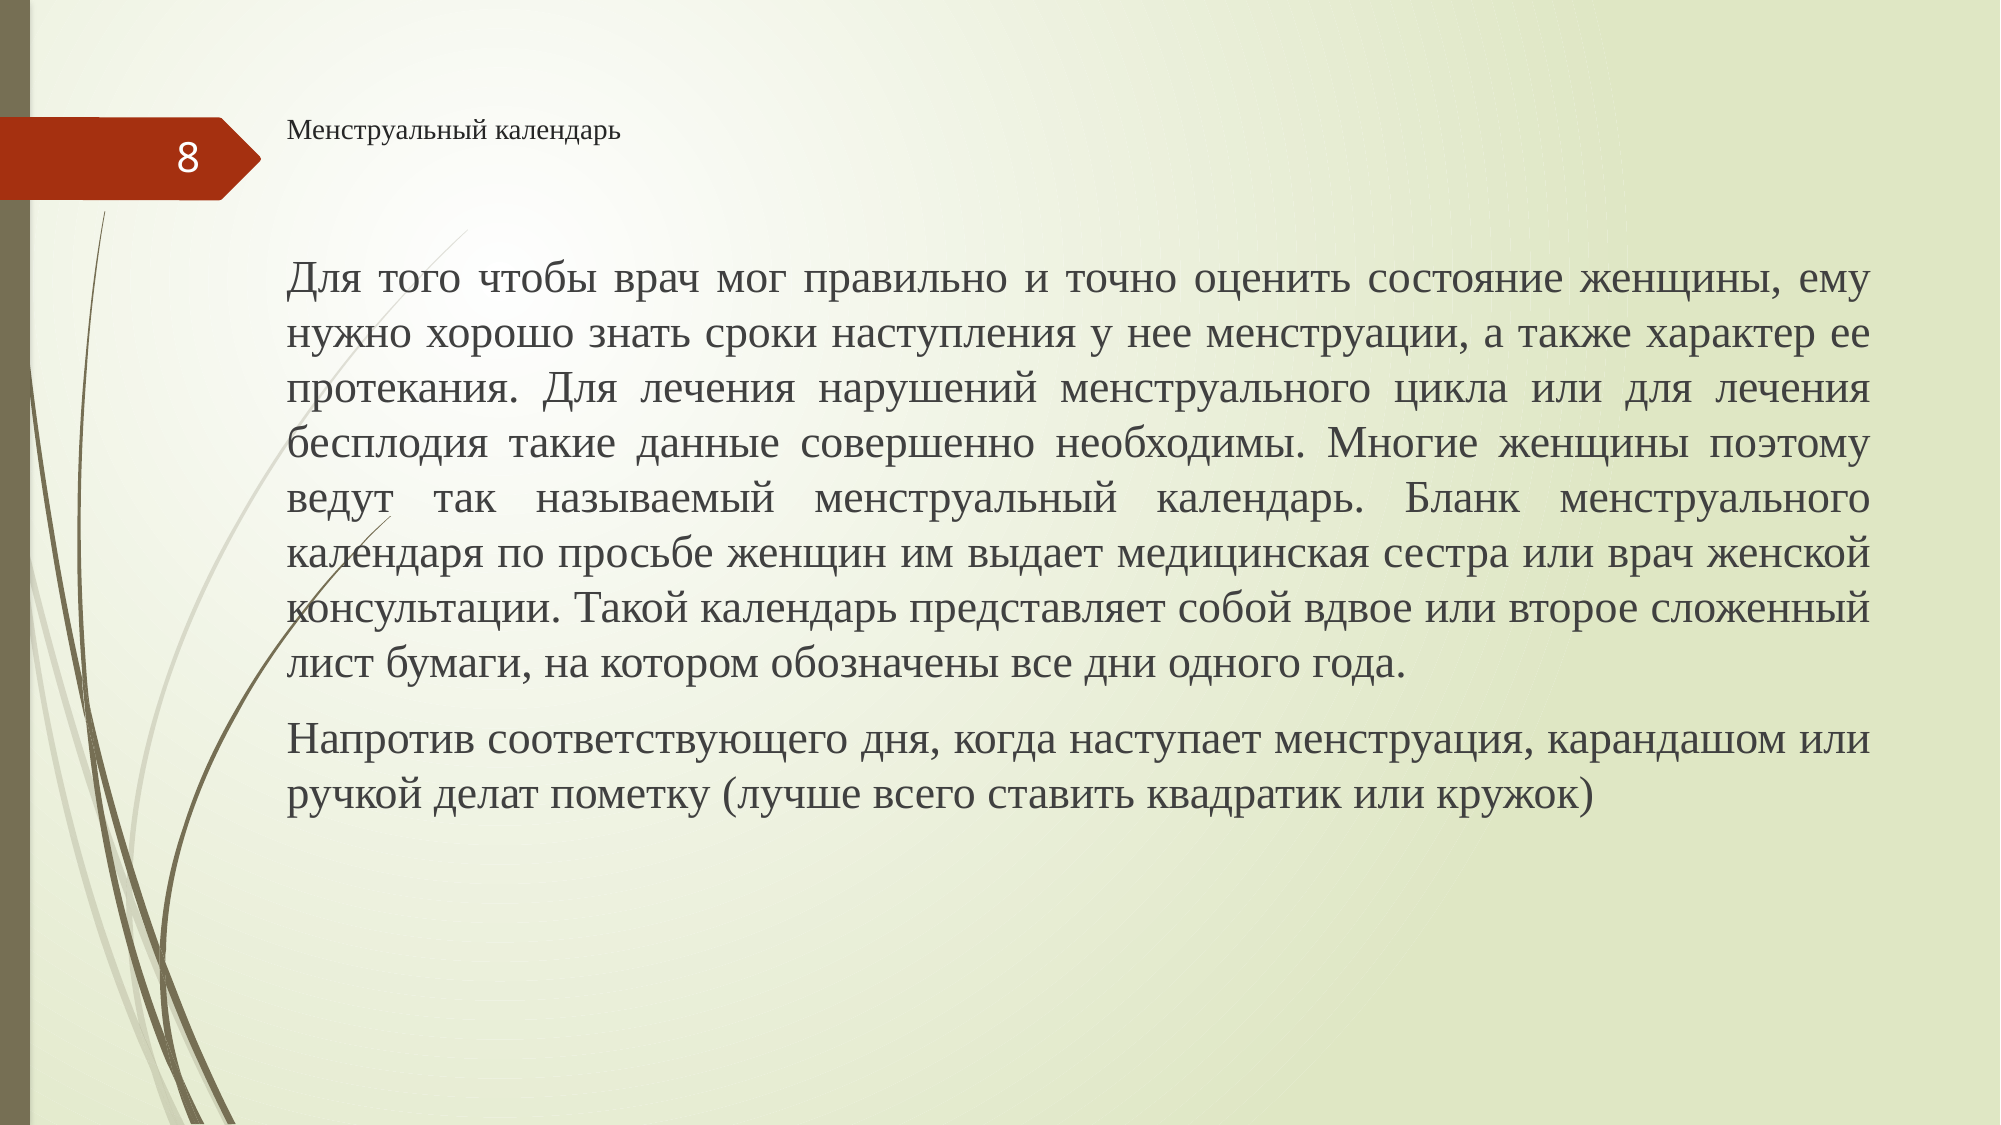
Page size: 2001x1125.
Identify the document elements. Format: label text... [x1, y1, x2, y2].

list Для того чтобы врач мог правильно и точно оценить состояние женщины, ему нужно хорошо знать сроки наступления у нее менструации, а также характер ее протекания. Для лечения нарушений менструального цикла или для лечения бесплодия такие данные совершенно необходимы. Многие женщины поэтому ведут так называемый менструальный календарь. Бланк менструального календаря по просьбе женщин им выдает медицинская сестра или врач женской консультации. Такой календарь представляет собой вдвое или второе сложенный лист бумаги, на котором обозначены все дни одного года. Напротив соответствующего дня, когда наступает менструация, карандашом или ручкой делат пометку (лучше всего ставить квадратик или кружок) [271, 239, 1888, 1038]
title Менструальный календарь [271, 102, 1888, 190]
slide_number 8 [87, 129, 216, 190]
